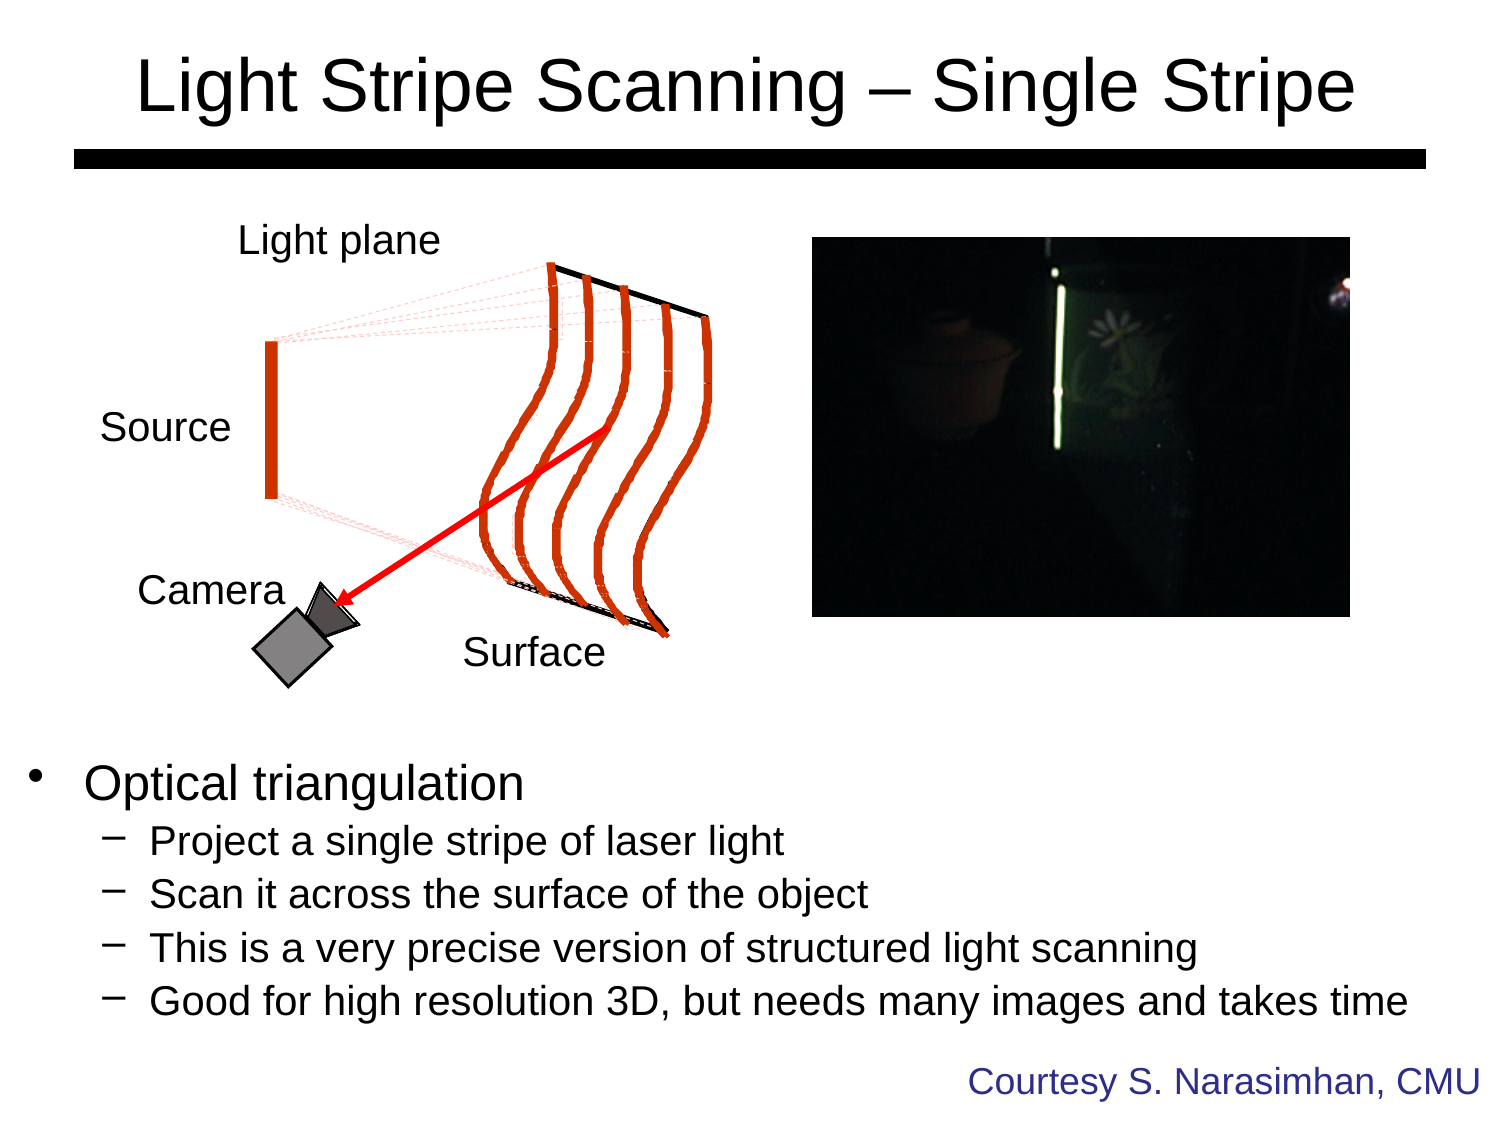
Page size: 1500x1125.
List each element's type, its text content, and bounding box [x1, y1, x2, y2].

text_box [359, 316, 713, 639]
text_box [358, 303, 673, 630]
text_box Camera [137, 562, 265, 613]
picture [812, 237, 1351, 617]
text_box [257, 606, 353, 665]
text_box [74, 149, 1425, 169]
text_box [355, 285, 632, 608]
text_box Courtesy S. Narasimhan, CMU [953, 1049, 1497, 1110]
text_box Source [99, 399, 233, 450]
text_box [274, 262, 563, 274]
text_box Surface [462, 646, 607, 675]
text_box [676, 305, 702, 314]
text_box [636, 292, 666, 302]
text_box Light plane [237, 212, 442, 263]
title Light Stripe Scanning – Single Stripe [54, 0, 1440, 175]
text_box [566, 268, 579, 273]
text_box Optical triangulation Project a single stripe of laser light Scan it across the surface of the object This is a very precise version of structured light scanning Good for high resolution 3D, but needs many images and takes time [12, 749, 1475, 1050]
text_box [274, 274, 594, 598]
